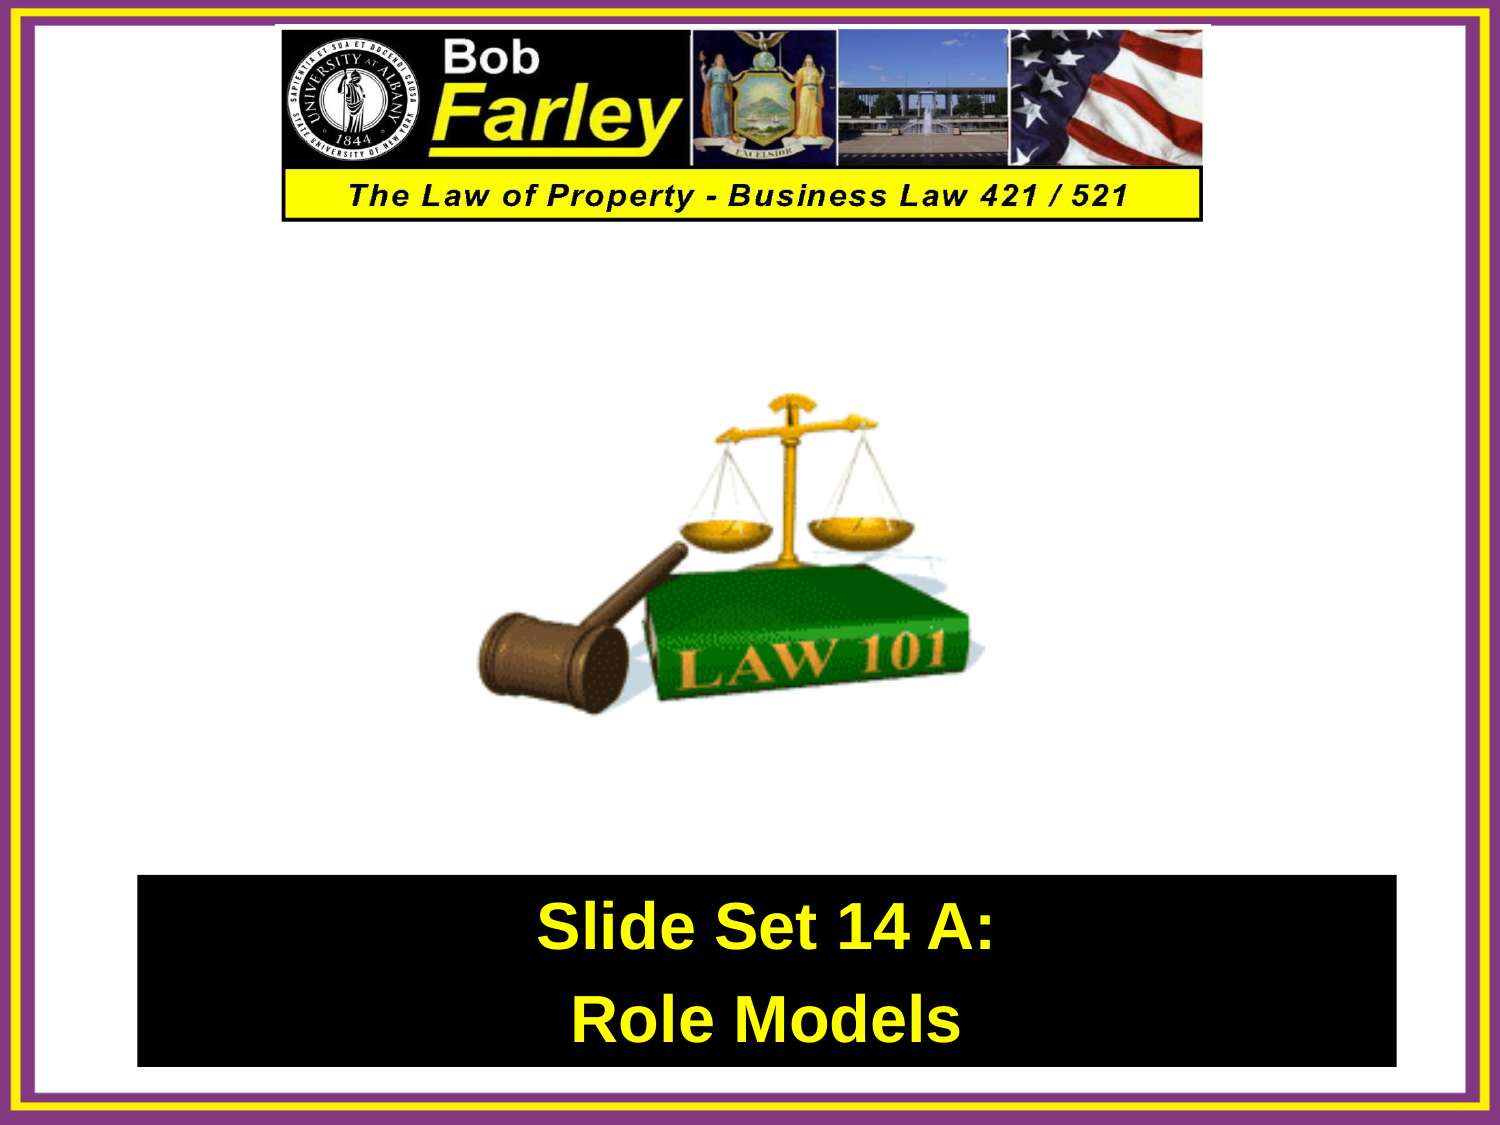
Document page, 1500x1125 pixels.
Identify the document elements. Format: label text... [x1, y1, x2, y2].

picture [0, 0, 1500, 1125]
text_box Slide Set 14 A: Role Models [137, 874, 1397, 1067]
